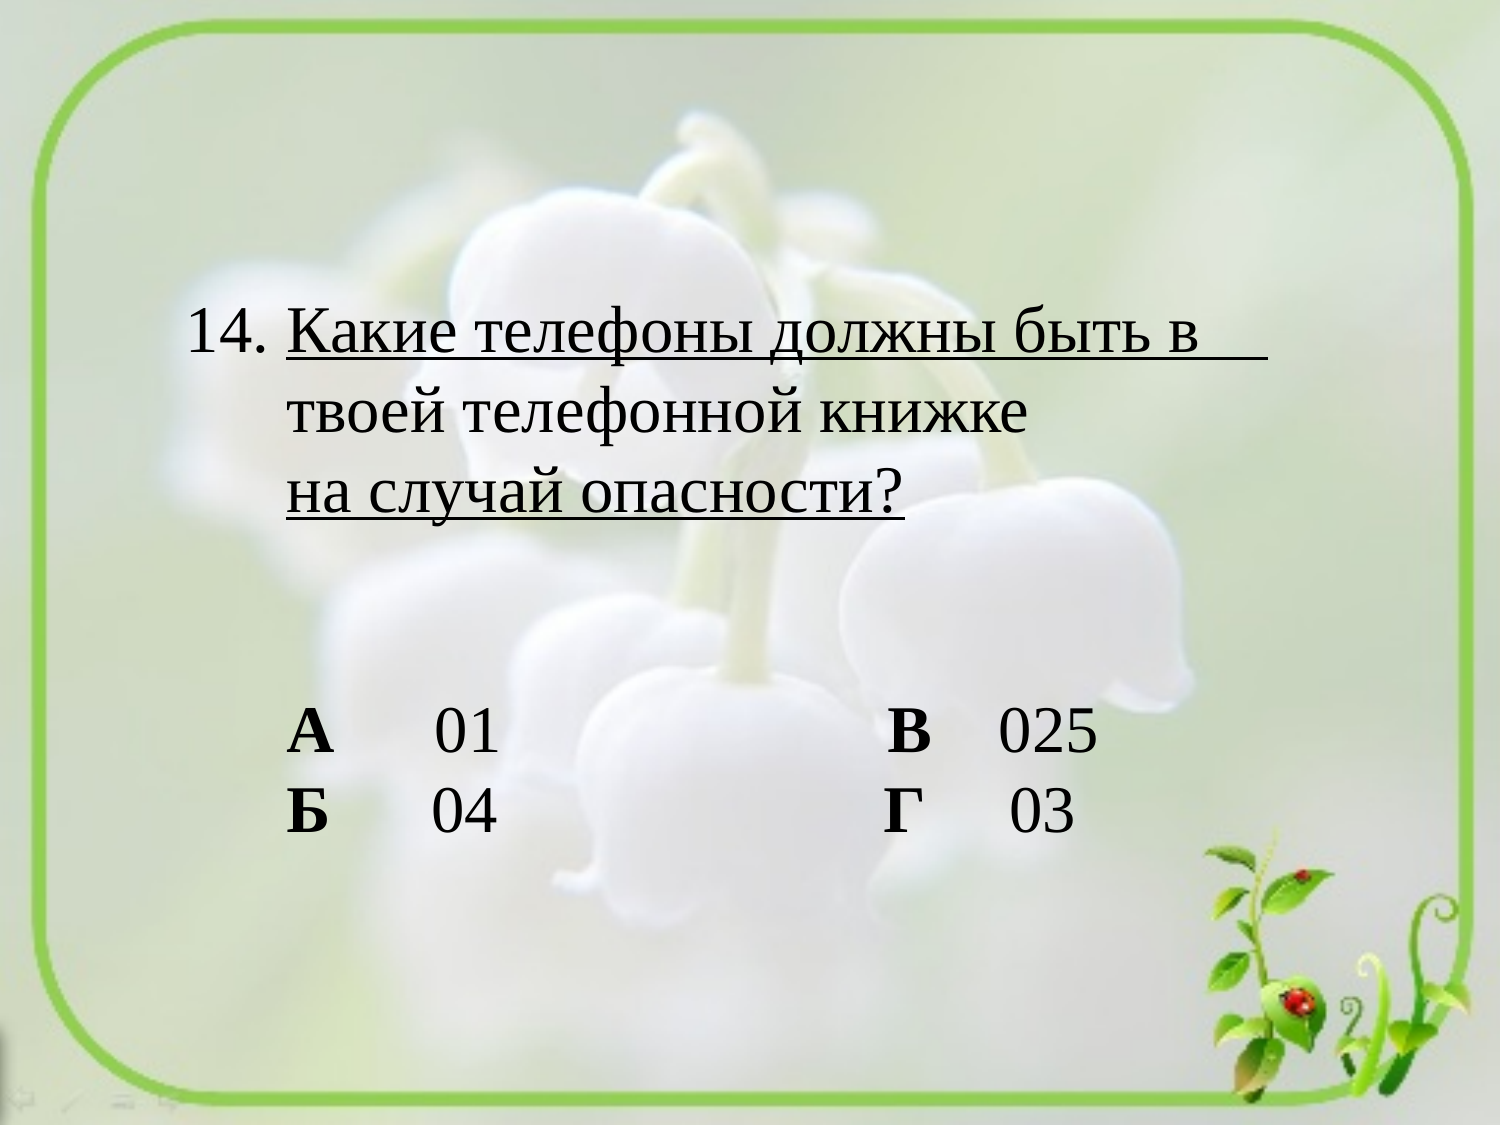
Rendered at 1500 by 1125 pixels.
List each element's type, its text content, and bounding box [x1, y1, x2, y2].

picture [0, 0, 1500, 1125]
text_box 14. Какие телефоны должны быть в твоей телефонной книжке на случай опасности? А 01 В 025 Б 04 Г 03 [171, 278, 1388, 854]
